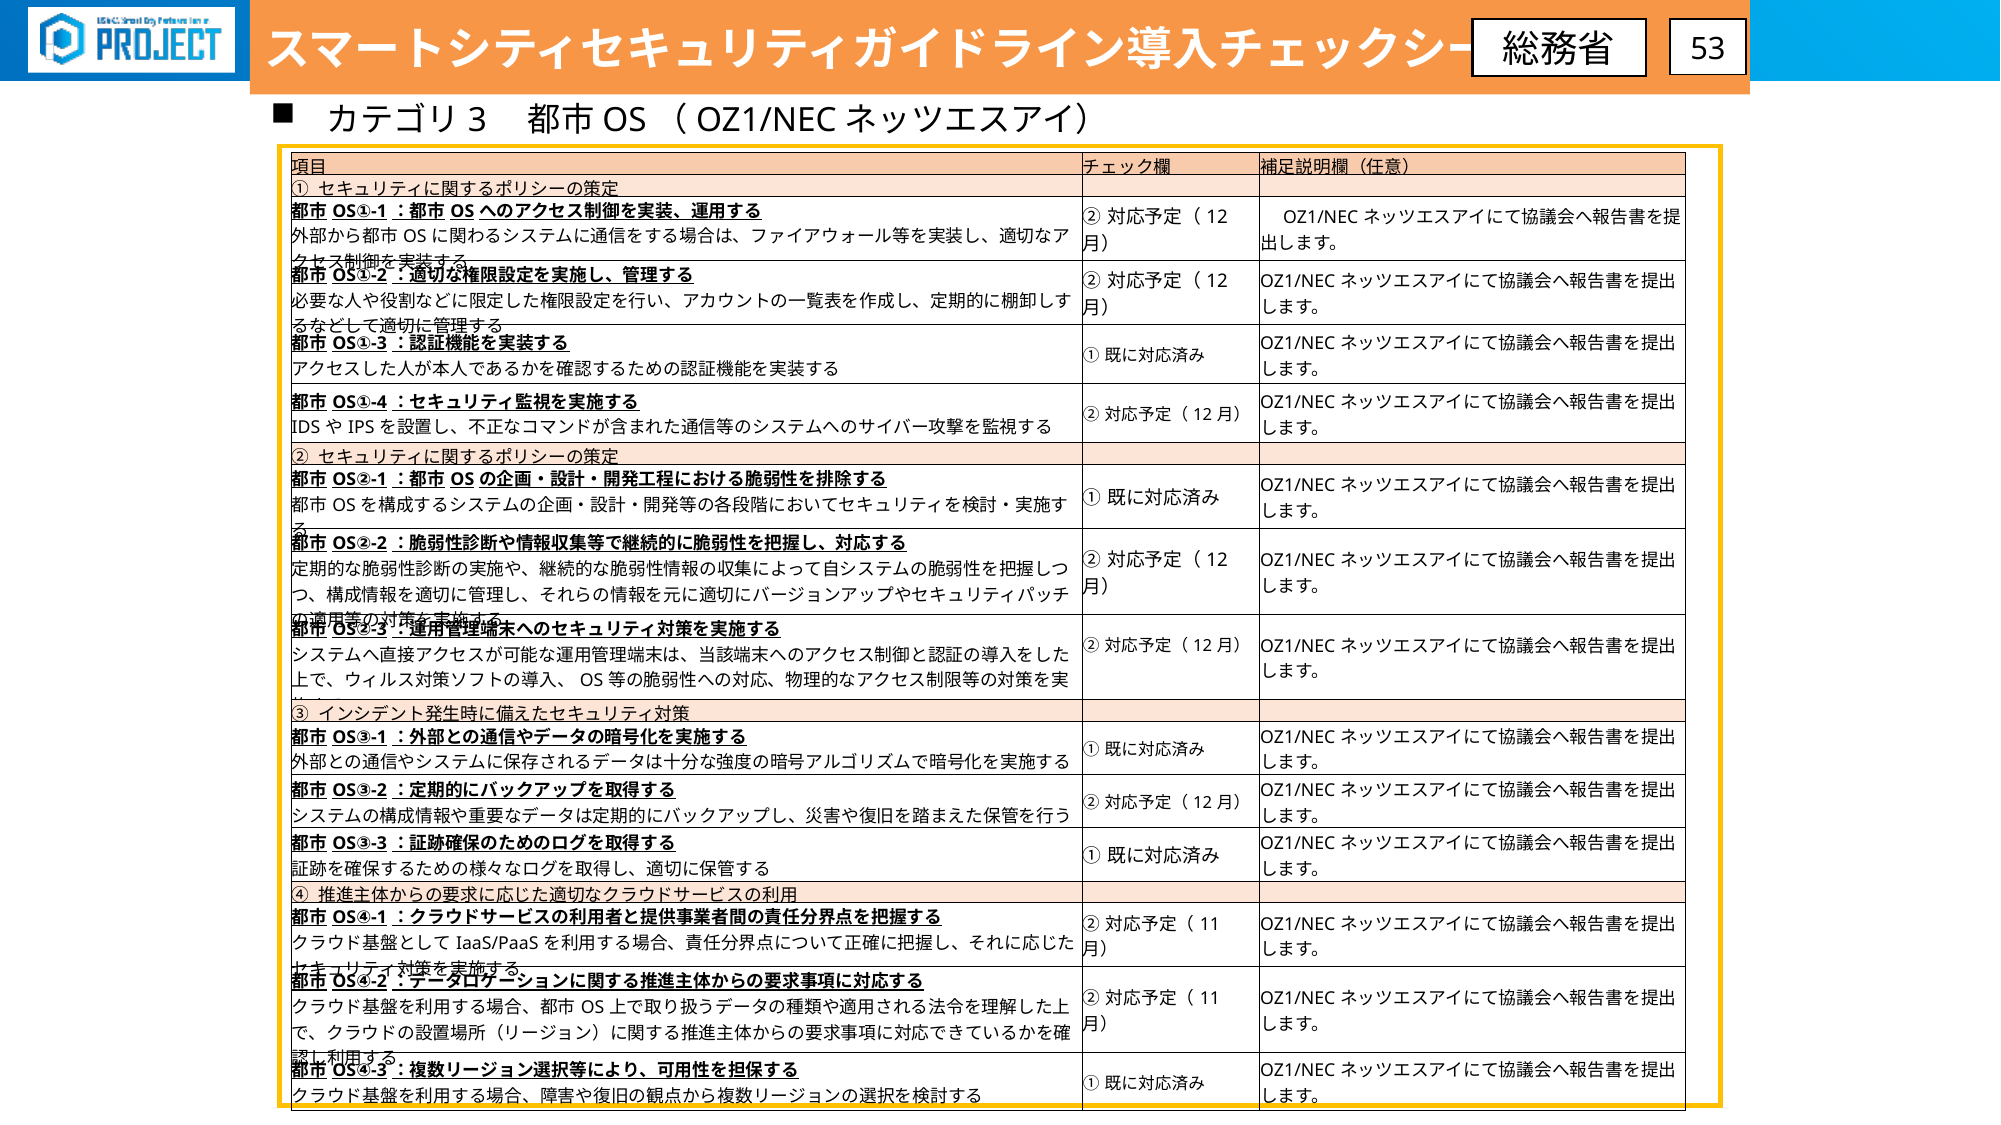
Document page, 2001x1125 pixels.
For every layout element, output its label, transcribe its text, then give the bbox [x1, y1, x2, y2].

table_cell OZ1/NECネッツエスアイにて協議会へ報告書を提出します。 [1260, 775, 1685, 827]
table_cell [1260, 882, 1685, 902]
table_cell ②対応予定（12月） [1083, 615, 1259, 699]
text_box [279, 146, 1721, 1106]
table_cell 都市OS②-3：運用管理端末へのセキュリティ対策を実施する システムへ直接アクセスが可能な運用管理端末は、当該端末へのアクセス制御と認証の導入をした上で、ウィルス対策ソフトの導入、OS等の脆弱性への対応、物理的なアクセス制限等の対策を実施する [292, 615, 1082, 699]
table_cell 都市OS①-2：適切な権限設定を実施し、管理する 必要な人や役割などに限定した権限設定を行い、アカウントの一覧表を作成し、定期的に棚卸しするなどして適切に管理する [292, 261, 1082, 324]
table_cell OZ1/NECネッツエスアイにて協議会へ報告書を提出します。 [1260, 384, 1685, 442]
table_cell OZ1/NECネッツエスアイにて協議会へ報告書を提出します。 [1260, 1053, 1685, 1110]
table_cell 都市OS①-1：都市OSへのアクセス制御を実装、運用する 外部から都市OSに関わるシステムに通信をする場合は、ファイアウォール等を実装し、適切なアクセス制御を実装する [292, 197, 1082, 260]
table_cell ②対応予定（12月） [1083, 775, 1259, 827]
table_cell ③ インシデント発生時に備えたセキュリティ対策 [292, 700, 1082, 721]
table_cell OZ1/NECネッツエスアイにて協議会へ報告書を提出します。 [1260, 828, 1685, 881]
table_cell OZ1/NECネッツエスアイにて協議会へ報告書を提出します。 [1260, 197, 1685, 260]
table_cell [1260, 443, 1685, 464]
table_cell ②対応予定（12月） [1083, 261, 1259, 324]
table_cell ①既に対応済み [1083, 1053, 1259, 1110]
text_box スマートシティセキュリティガイドライン導入チェックシート [249, 0, 1750, 95]
table_cell OZ1/NECネッツエスアイにて協議会へ報告書を提出します。 [1260, 722, 1685, 774]
table_cell ①既に対応済み [1083, 465, 1259, 528]
table_cell ② セキュリティに関するポリシーの策定 [292, 443, 1082, 464]
table_cell [1260, 175, 1685, 196]
table_cell OZ1/NECネッツエスアイにて協議会へ報告書を提出します。 [1260, 465, 1685, 528]
text_box 総務省 [1471, 18, 1647, 77]
table_cell 都市OS①-4：セキュリティ監視を実施する IDSやIPSを設置し、不正なコマンドが含まれた通信等のシステムへのサイバー攻撃を監視する [292, 384, 1082, 442]
table_cell ①既に対応済み [1083, 828, 1259, 881]
table_cell 都市OS④-3：複数リージョン選択等により、可用性を担保する クラウド基盤を利用する場合、障害や復旧の観点から複数リージョンの選択を検討する [292, 1053, 1082, 1110]
table_cell ②対応予定（12月） [1083, 529, 1259, 614]
table_cell ②対応予定（11月） [1083, 903, 1259, 966]
table_cell 都市OS③-2：定期的にバックアップを取得する システムの構成情報や重要なデータは定期的にバックアップし、災害や復旧を踏まえた保管を行う [292, 775, 1082, 827]
table_cell ①既に対応済み [1083, 325, 1259, 383]
table_header 補足説明欄（任意） [1260, 153, 1685, 174]
table_cell 都市OS④-2：データロケーションに関する推進主体からの要求事項に対応する クラウド基盤を利用する場合、都市OS上で取り扱うデータの種類や適用される法令を理解した上で、クラウドの設置場所（リージョン）に関する推進主体からの要求事項に対応できているかを確認し利用する [292, 967, 1082, 1052]
table_cell OZ1/NECネッツエスアイにて協議会へ報告書を提出します。 [1260, 261, 1685, 324]
table_cell OZ1/NECネッツエスアイにて協議会へ報告書を提出します。 [1260, 529, 1685, 614]
table_cell ① セキュリティに関するポリシーの策定 [292, 175, 1082, 196]
table_cell 都市OS③-1：外部との通信やデータの暗号化を実施する 外部との通信やシステムに保存されるデータは十分な強度の暗号アルゴリズムで暗号化を実施する [292, 722, 1082, 774]
table_cell [1083, 443, 1259, 464]
table_cell OZ1/NECネッツエスアイにて協議会へ報告書を提出します。 [1260, 903, 1685, 966]
table_cell 都市OS②-2：脆弱性診断や情報収集等で継続的に脆弱性を把握し、対応する 定期的な脆弱性診断の実施や、継続的な脆弱性情報の収集によって自システムの脆弱性を把握しつつ、構成情報を適切に管理し、それらの情報を元に適切にバージョンアップやセキュリティパッチの適用等の対策を実施する [292, 529, 1082, 614]
table_cell OZ1/NECネッツエスアイにて協議会へ報告書を提出します。 [1260, 967, 1685, 1052]
table_cell ④ 推進主体からの要求に応じた適切なクラウドサービスの利用 [292, 882, 1082, 902]
table_cell ②対応予定（12月） [1083, 197, 1259, 260]
table_cell [1083, 882, 1259, 902]
table_cell 都市OS①-3：認証機能を実装する アクセスした人が本人であるかを確認するための認証機能を実装する [292, 325, 1082, 383]
table_cell ①既に対応済み [1083, 722, 1259, 774]
table_header チェック欄 [1083, 153, 1259, 174]
text_box 53 [1669, 18, 1747, 76]
table_cell 都市OS④-1：クラウドサービスの利用者と提供事業者間の責任分界点を把握する クラウド基盤としてIaaS/PaaSを利用する場合、責任分界点について正確に把握し、それに応じたセキュリティ対策を実施する [292, 903, 1082, 966]
picture [40, 13, 223, 71]
table_cell OZ1/NECネッツエスアイにて協議会へ報告書を提出します。 [1260, 325, 1685, 383]
table_cell 都市OS②-1：都市OSの企画・設計・開発工程における脆弱性を排除する 都市OSを構成するシステムの企画・設計・開発等の各段階においてセキュリティを検討・実施する [292, 465, 1082, 528]
table_cell ②対応予定（11月） [1083, 967, 1259, 1052]
table_header 項目 [292, 153, 1082, 174]
table_cell [1083, 700, 1259, 721]
table_cell [1083, 175, 1259, 196]
table_cell ②対応予定（12月） [1083, 384, 1259, 442]
table_cell OZ1/NECネッツエスアイにて協議会へ報告書を提出します。 [1260, 615, 1685, 699]
table_cell 都市OS③-3：証跡確保のためのログを取得する 証跡を確保するための様々なログを取得し、適切に保管する [292, 828, 1082, 881]
table_cell [1260, 700, 1685, 721]
text_box カテゴリ3 都市OS（OZ1/NECネッツエスアイ） [255, 90, 1470, 146]
